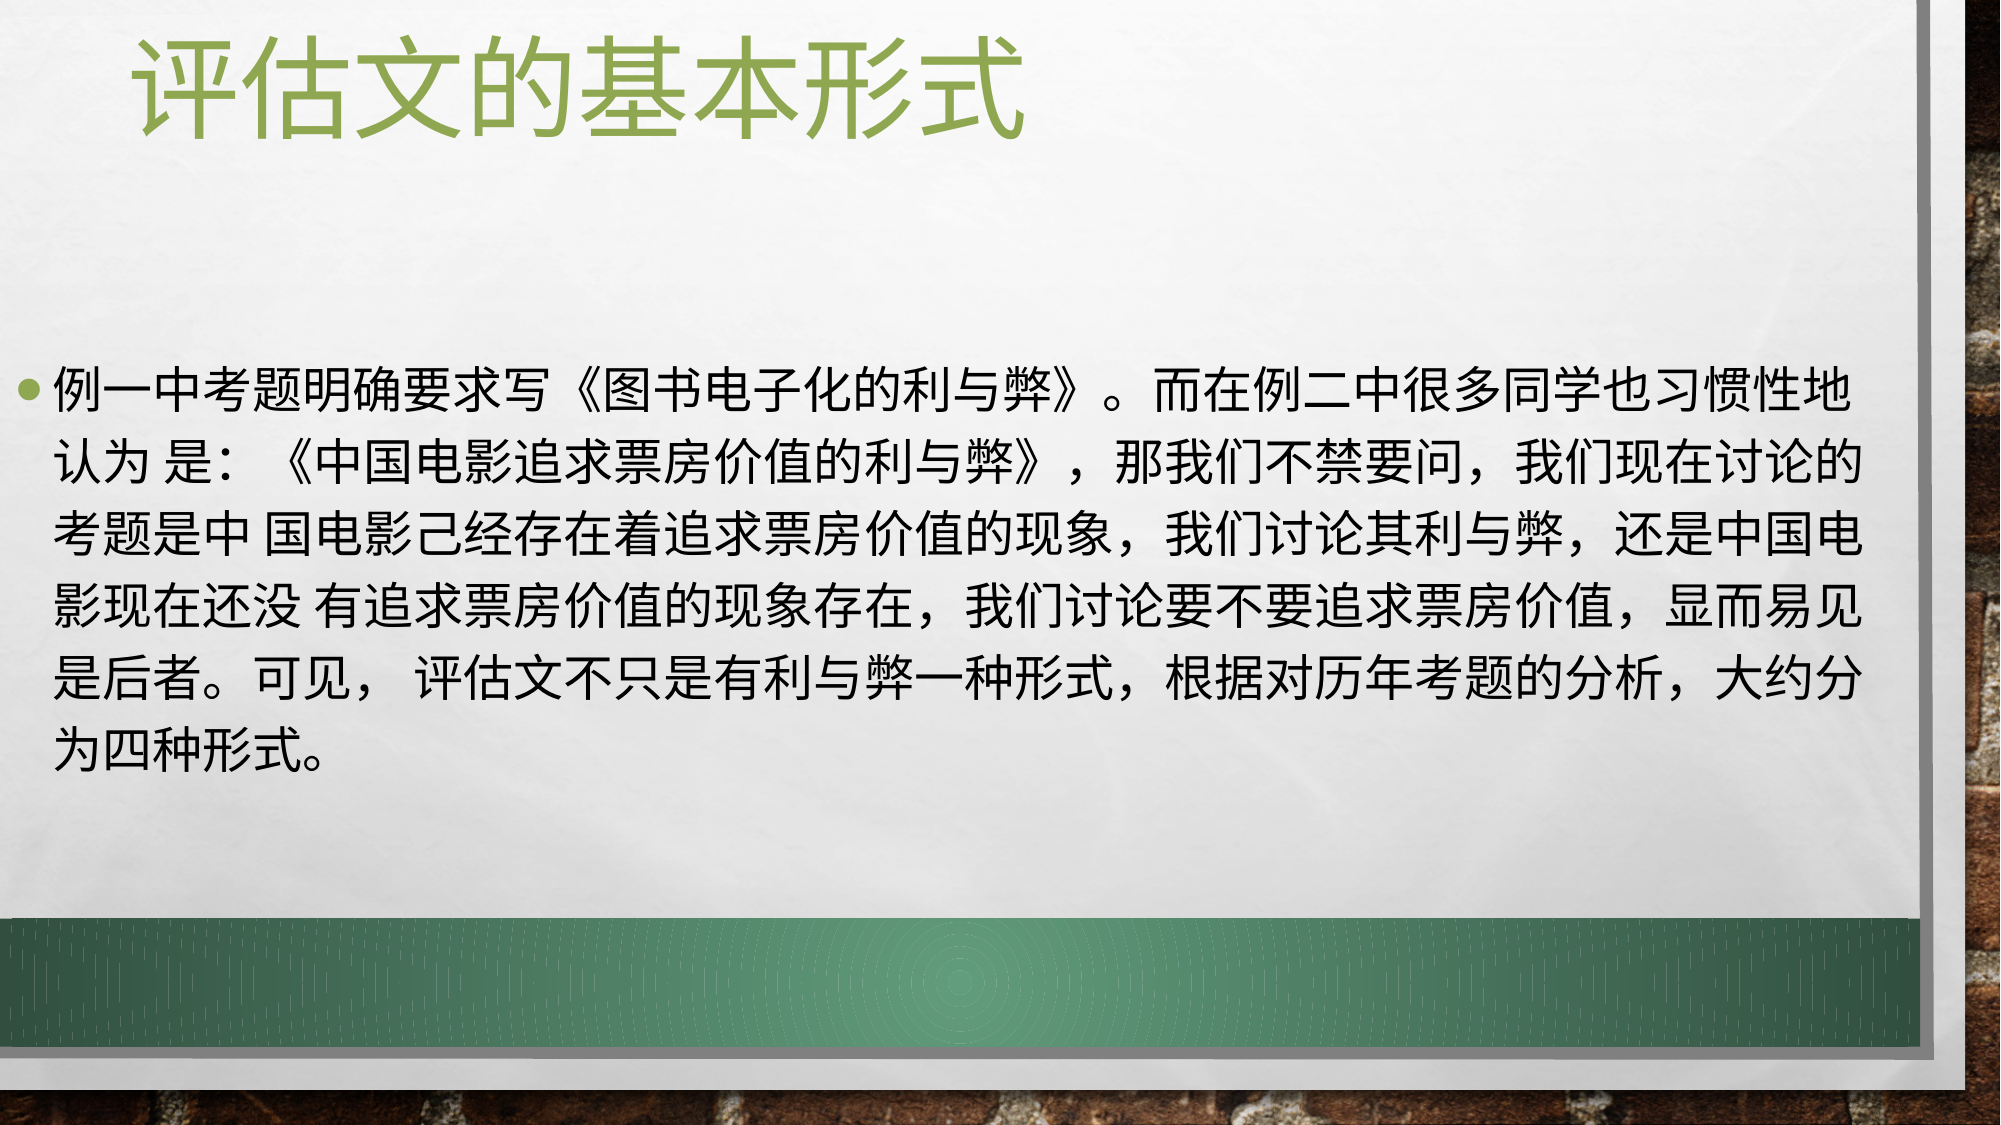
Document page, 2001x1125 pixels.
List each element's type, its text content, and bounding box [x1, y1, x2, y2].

list 例一中考题明确要求写《图书电子化的利与弊》。而在例二中很多同学也习惯性地认为 是：《中国电影追求票房价值的利与弊》，那我们不禁要问，我们现在讨论的考题是中 国电影己经存在着追求票房价值的现象，我们讨论其利与弊，还是中国电影现在还没 有追求票房价值的现象存在，我们讨论要不要追求票房价值，显而易见是后者。可见， 评估文不只是有利与弊一种形式，根据对历年考题的分析，大约分为四种形式。 [0, 150, 1915, 975]
title 评估文的基本形式 [112, 0, 1818, 150]
picture [0, 0, 2000, 1125]
